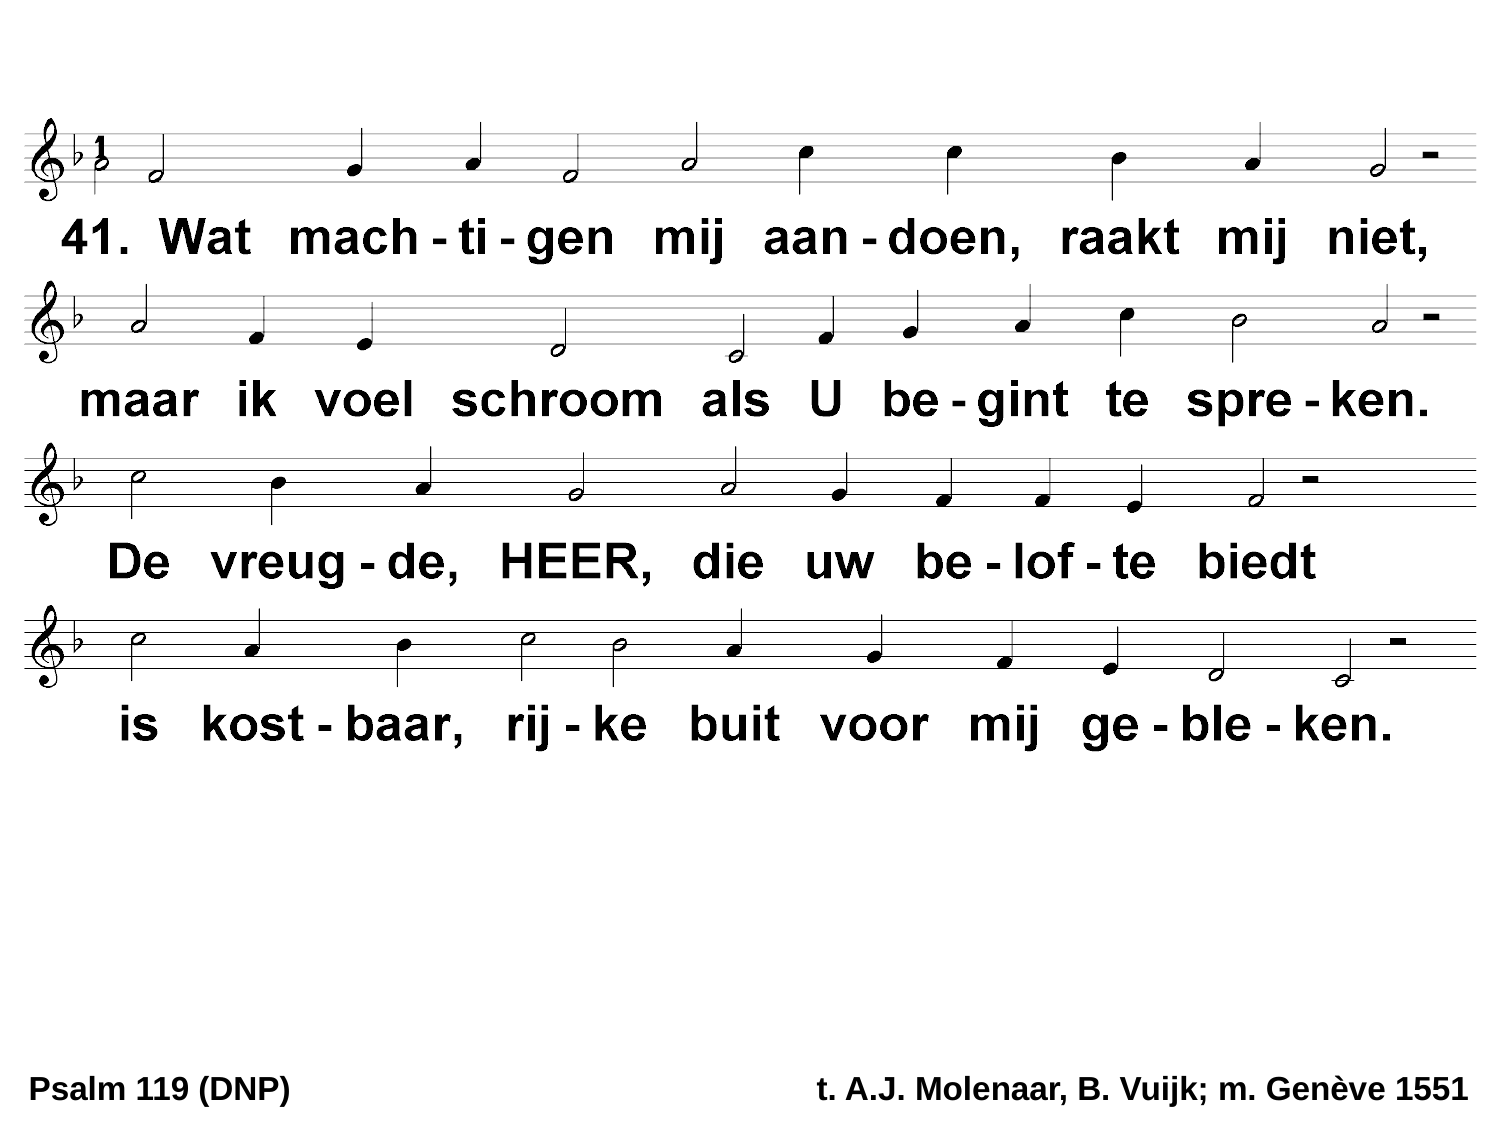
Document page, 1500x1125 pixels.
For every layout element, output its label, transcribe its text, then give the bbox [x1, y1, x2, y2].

picture [10, 103, 1490, 765]
text_box Psalm 119 (DNP) t. A.J. Molenaar, B. Vuijk; m. Genève 1551 [13, 1059, 1495, 1115]
